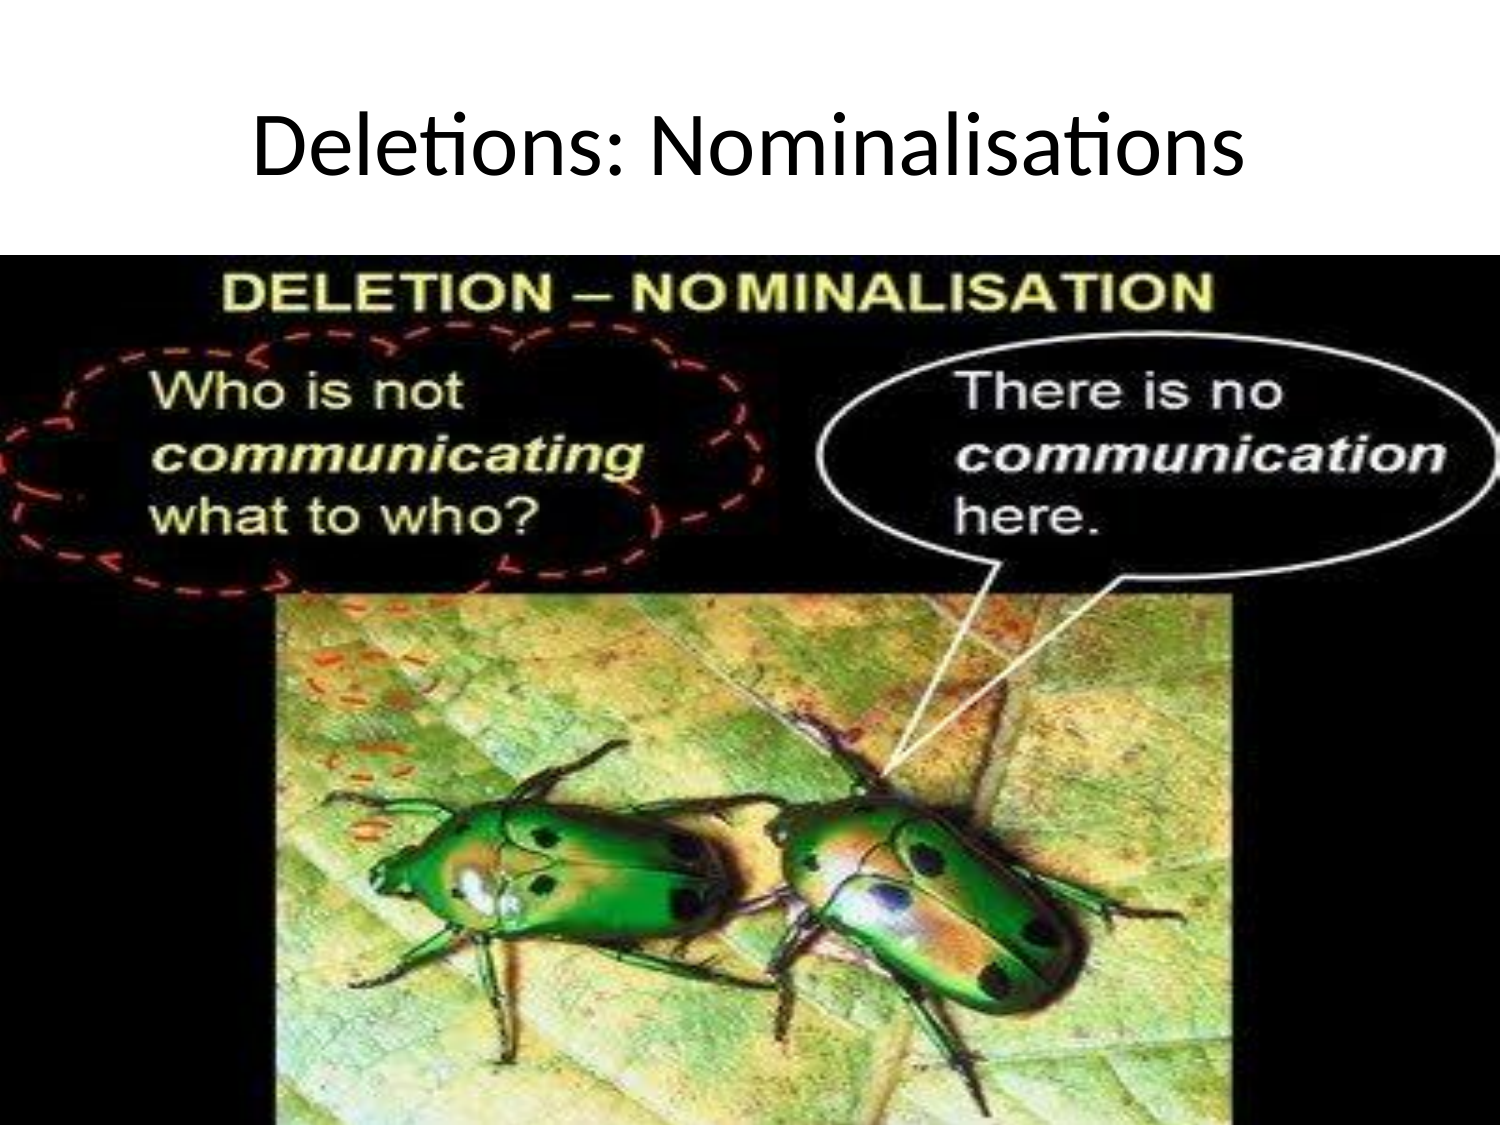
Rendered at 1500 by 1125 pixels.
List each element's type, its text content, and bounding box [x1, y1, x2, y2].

title Deletions: Nominalisations [75, 45, 1425, 233]
picture [0, 255, 1500, 1125]
